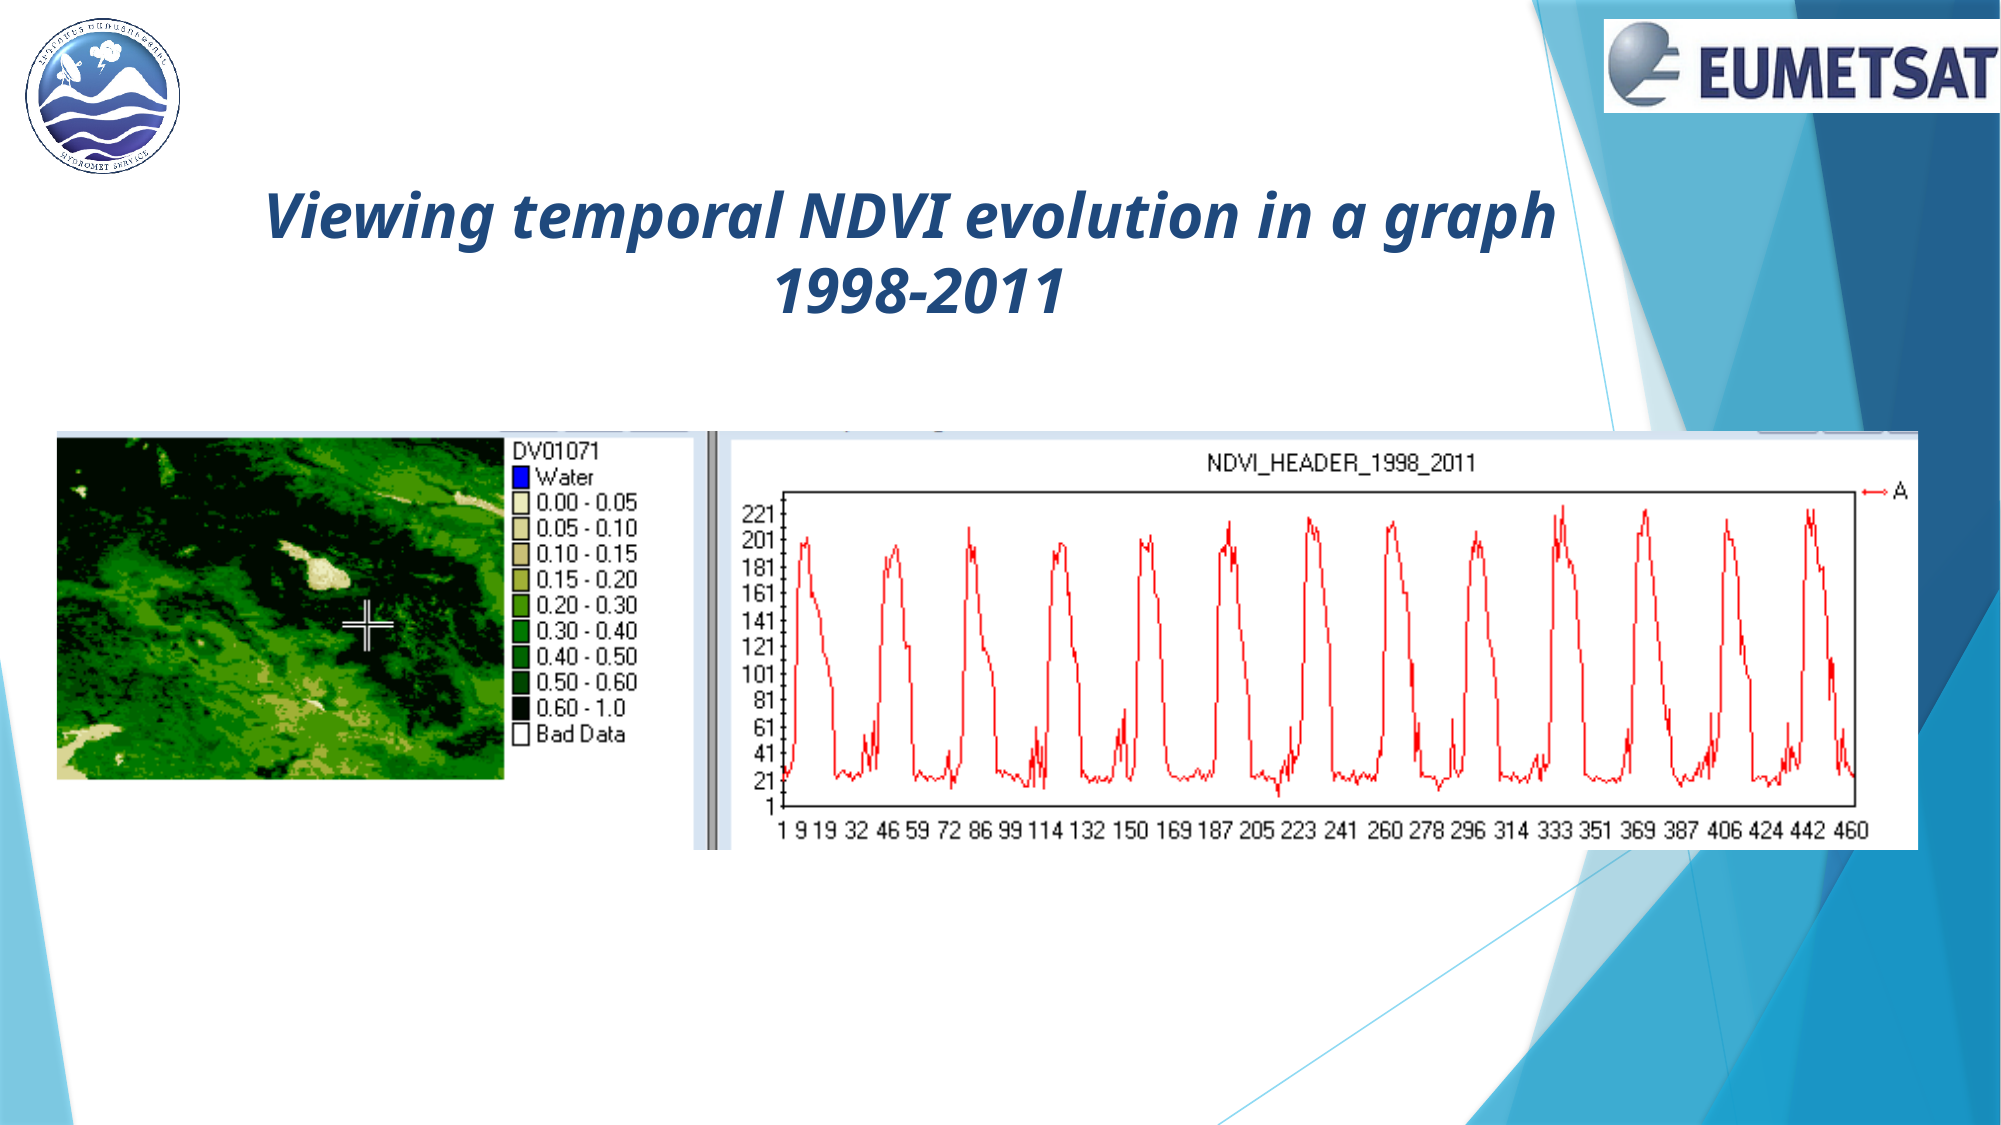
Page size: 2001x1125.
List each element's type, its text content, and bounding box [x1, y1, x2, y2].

picture [24, 18, 181, 175]
picture [1603, 18, 2000, 113]
picture [56, 431, 1919, 851]
title Viewing temporal NDVI evolution in a graph 1998-2011 [56, 168, 1782, 334]
